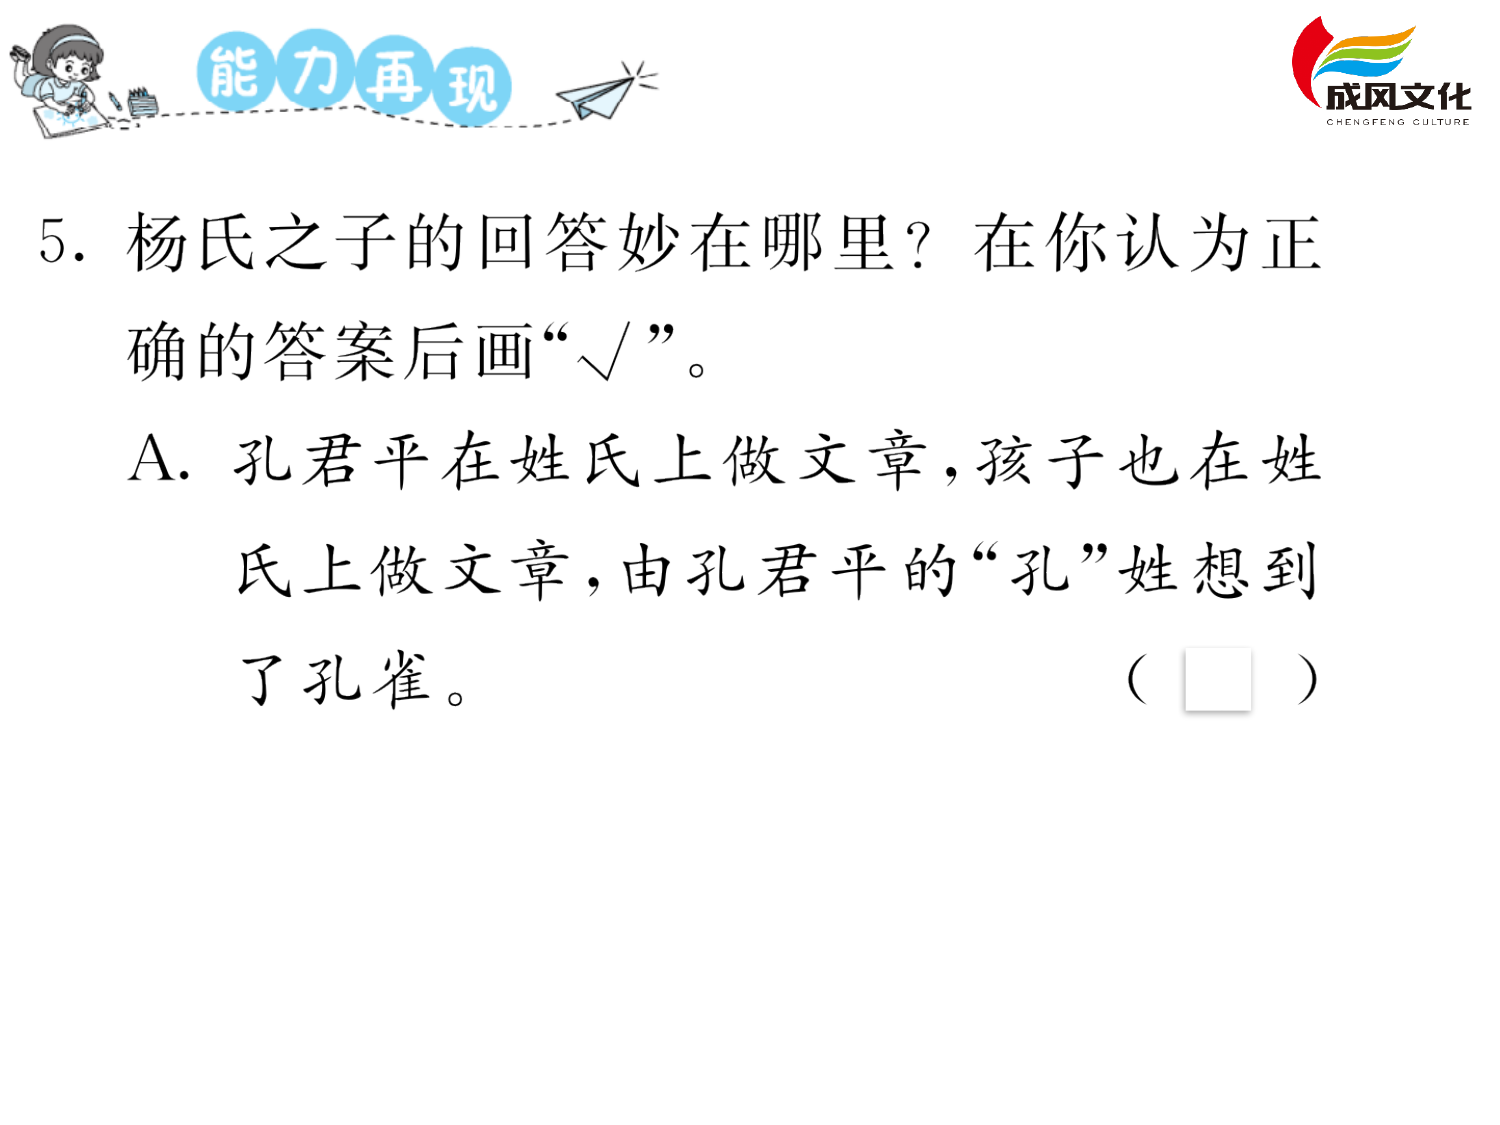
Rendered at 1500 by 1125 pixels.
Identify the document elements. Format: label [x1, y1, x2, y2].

picture [35, 176, 1453, 729]
picture [0, 12, 674, 152]
picture [1281, 0, 1489, 136]
